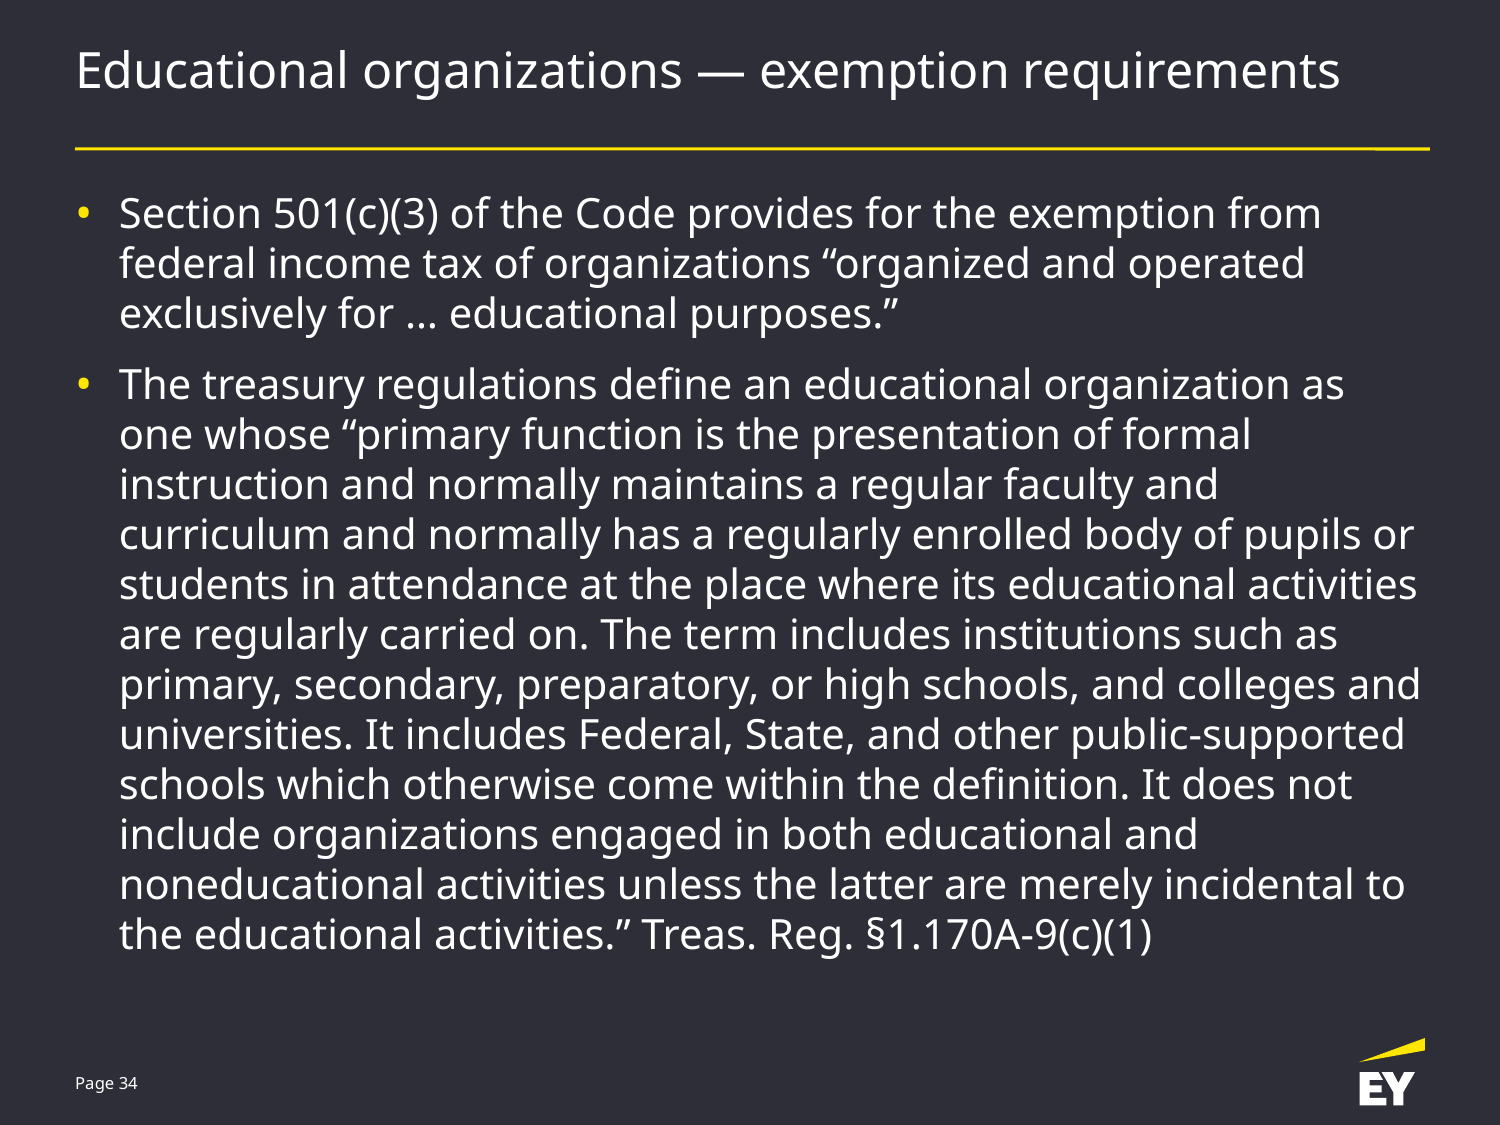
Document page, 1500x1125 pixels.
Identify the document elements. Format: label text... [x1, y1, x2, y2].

list Section 501(c)(3) of the Code provides for the exemption from federal income tax of organizations “organized and operated exclusively for … educational purposes.” The treasury regulations define an educational organization as one whose “primary function is the presentation of formal instruction and normally maintains a regular faculty and curriculum and normally has a regularly enrolled body of pupils or students in attendance at the place where its educational activities are regularly carried on. The term includes institutions such as primary, secondary, preparatory, or high schools, and colleges and universities. It includes Federal, State, and other public-supported schools which otherwise come within the definition. It does not include organizations engaged in both educational and noneducational activities unless the latter are merely incidental to the educational activities.” Treas. Reg. §1.170A-9(c)(1) [75, 186, 1425, 999]
title Educational organizations — exemption requirements [75, 48, 1425, 146]
